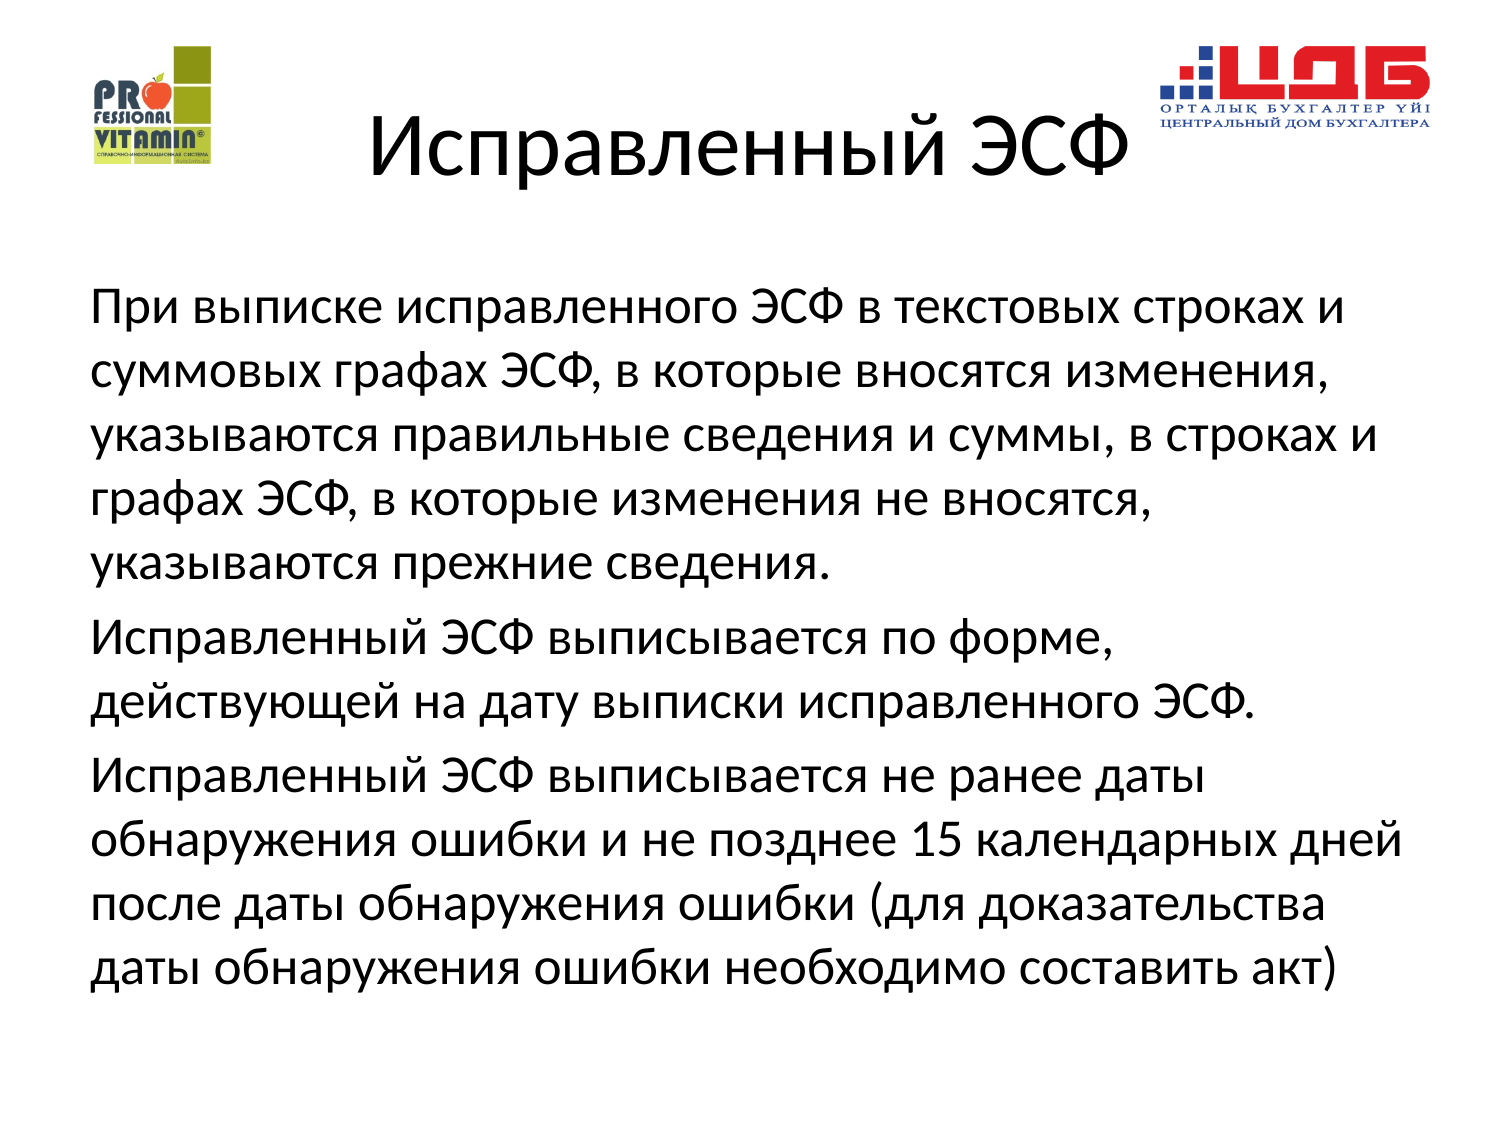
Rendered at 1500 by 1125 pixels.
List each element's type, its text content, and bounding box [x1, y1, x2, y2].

title Исправленный ЭСФ [75, 45, 1425, 233]
list При выписке исправленного ЭСФ в текстовых строках и суммовых графах ЭСФ, в которые вносятся изменения, указываются правильные сведения и суммы, в строках и графах ЭСФ, в которые изменения не вносятся, указываются прежние сведения. Исправленный ЭСФ выписывается по форме, действующей на дату выписки исправленного ЭСФ. Исправленный ЭСФ выписывается не ранее даты обнаружения ошибки и не позднее 15 календарных дней после даты обнаружения ошибки (для доказательства даты обнаружения ошибки необходимо составить акт) [75, 262, 1425, 1024]
picture [93, 46, 212, 165]
picture [1159, 46, 1430, 130]
